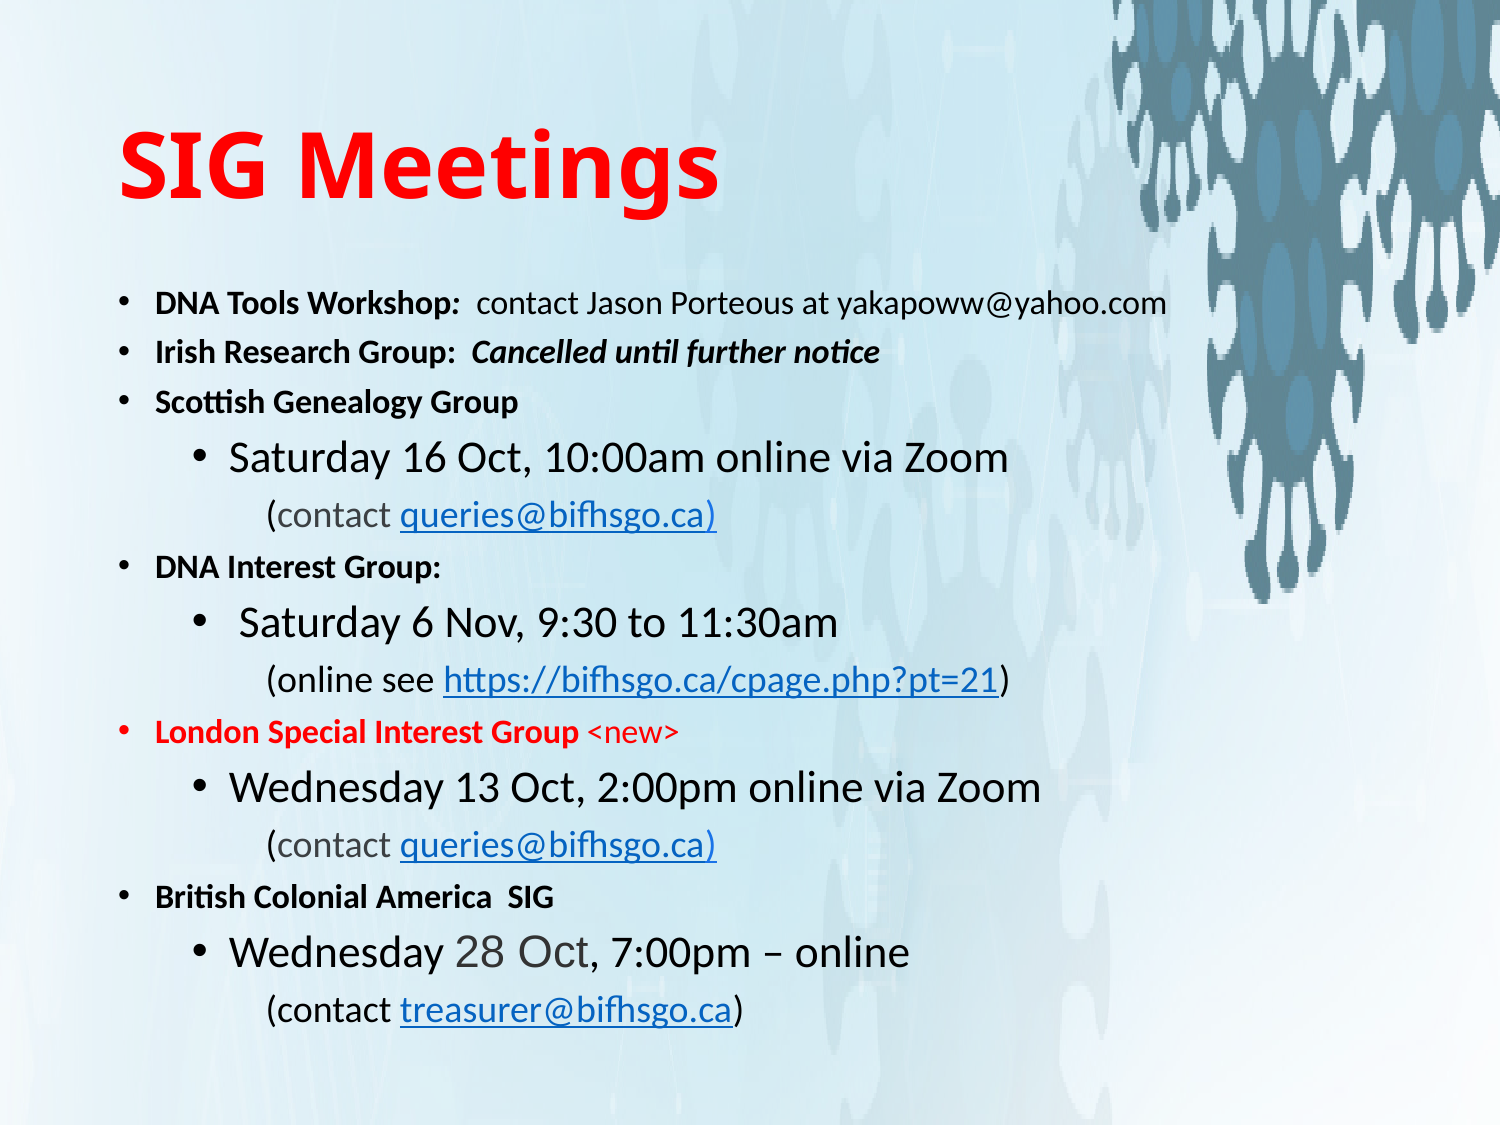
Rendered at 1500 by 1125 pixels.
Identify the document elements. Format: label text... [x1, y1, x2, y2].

list DNA Tools Workshop: contact Jason Porteous at yakapoww@yahoo.com Irish Research Group: Cancelled until further notice Scottish Genealogy Group Saturday 16 Oct, 10:00am online via Zoom (contact queries@bifhsgo.ca) DNA Interest Group: Saturday 6 Nov, 9:30 to 11:30am (online see https://bifhsgo.ca/cpage.php?pt=21) London Special Interest Group <new> Wednesday 13 Oct, 2:00pm online via Zoom (contact queries@bifhsgo.ca) British Colonial America SIG Wednesday 28 Oct, 7:00pm – online (contact treasurer@bifhsgo.ca) [103, 277, 1397, 1047]
title SIG Meetings [103, 59, 1397, 277]
